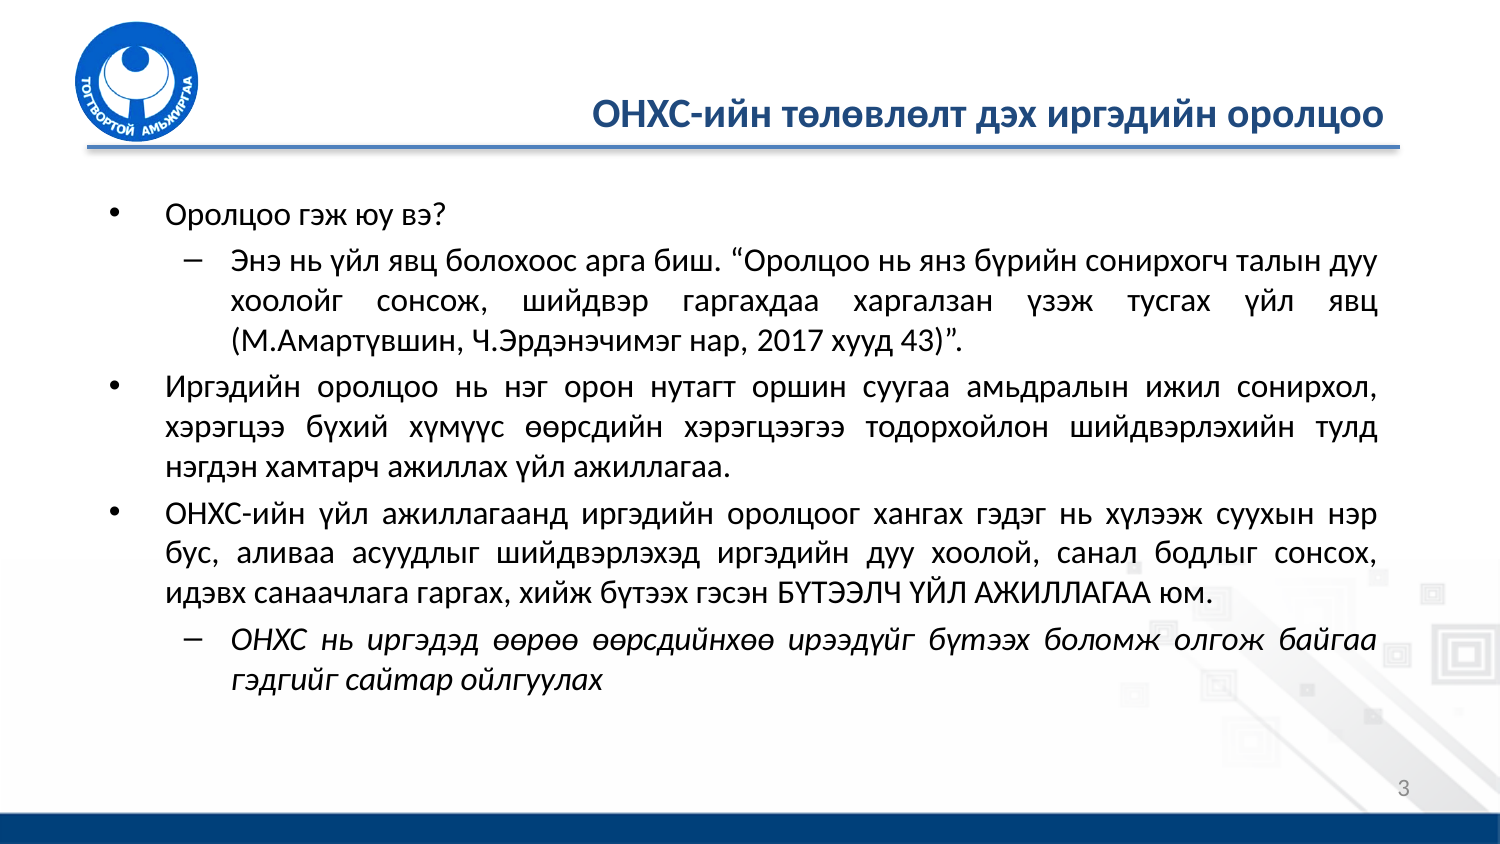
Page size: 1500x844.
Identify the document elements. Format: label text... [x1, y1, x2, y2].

title ОНХС-ийн төлөвлөлт дэх иргэдийн оролцоо [437, 71, 1400, 150]
list Оролцоо гэж юу вэ? Энэ нь үйл явц болохоос арга биш. “Оролцоо нь янз бүрийн сонирхогч талын дуу хоолойг сонсож, шийдвэр гаргахдаа харгалзан үзэж тусгах үйл явц (М.Амартүвшин, Ч.Эрдэнэчимэг нар, 2017 хууд 43)”. Иргэдийн оролцоо нь нэг орон нутагт оршин суугаа амьдралын ижил сонирхол, хэрэгцээ бүхий хүмүүс өөрсдийн хэрэгцээгээ тодорхойлон шийдвэрлэхийн тулд нэгдэн хамтарч ажиллах үйл ажиллагаа. ОНХС-ийн үйл ажиллагаанд иргэдийн оролцоог хангах гэдэг нь хүлээж суухын нэр бус, аливаа асуудлыг шийдвэрлэхэд иргэдийн дуу хоолой, санал бодлыг сонсох, идэвх санаачлага гаргах, хийж бүтээх гэсэн бүтээлч үйл ажиллагаа юм. ОНХС нь иргэдэд өөрөө өөрсдийнхөө ирээдүйг бүтээх боломж олгож байгаа гэдгийг сайтар ойлгуулах [93, 184, 1395, 748]
picture [0, 559, 1500, 844]
picture [75, 20, 199, 142]
slide_number 3 [1074, 764, 1425, 810]
